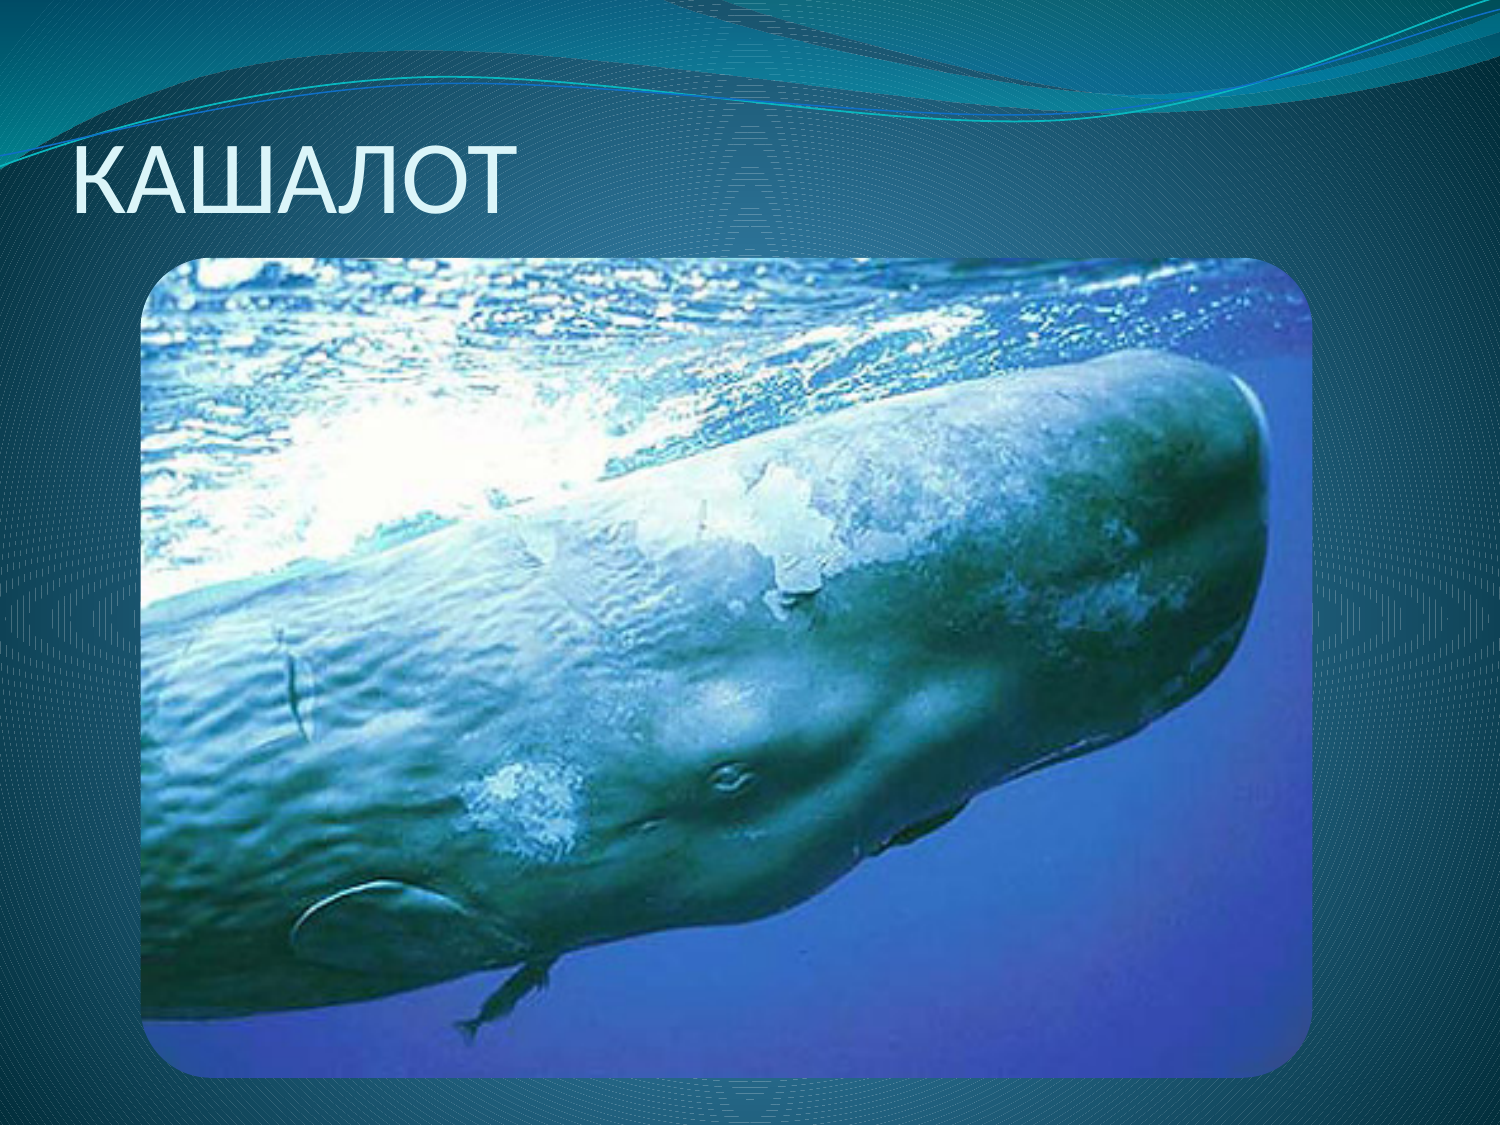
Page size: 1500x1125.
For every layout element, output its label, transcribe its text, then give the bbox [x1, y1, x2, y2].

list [140, 257, 1313, 1079]
title КАШАЛОТ [70, 46, 1421, 235]
